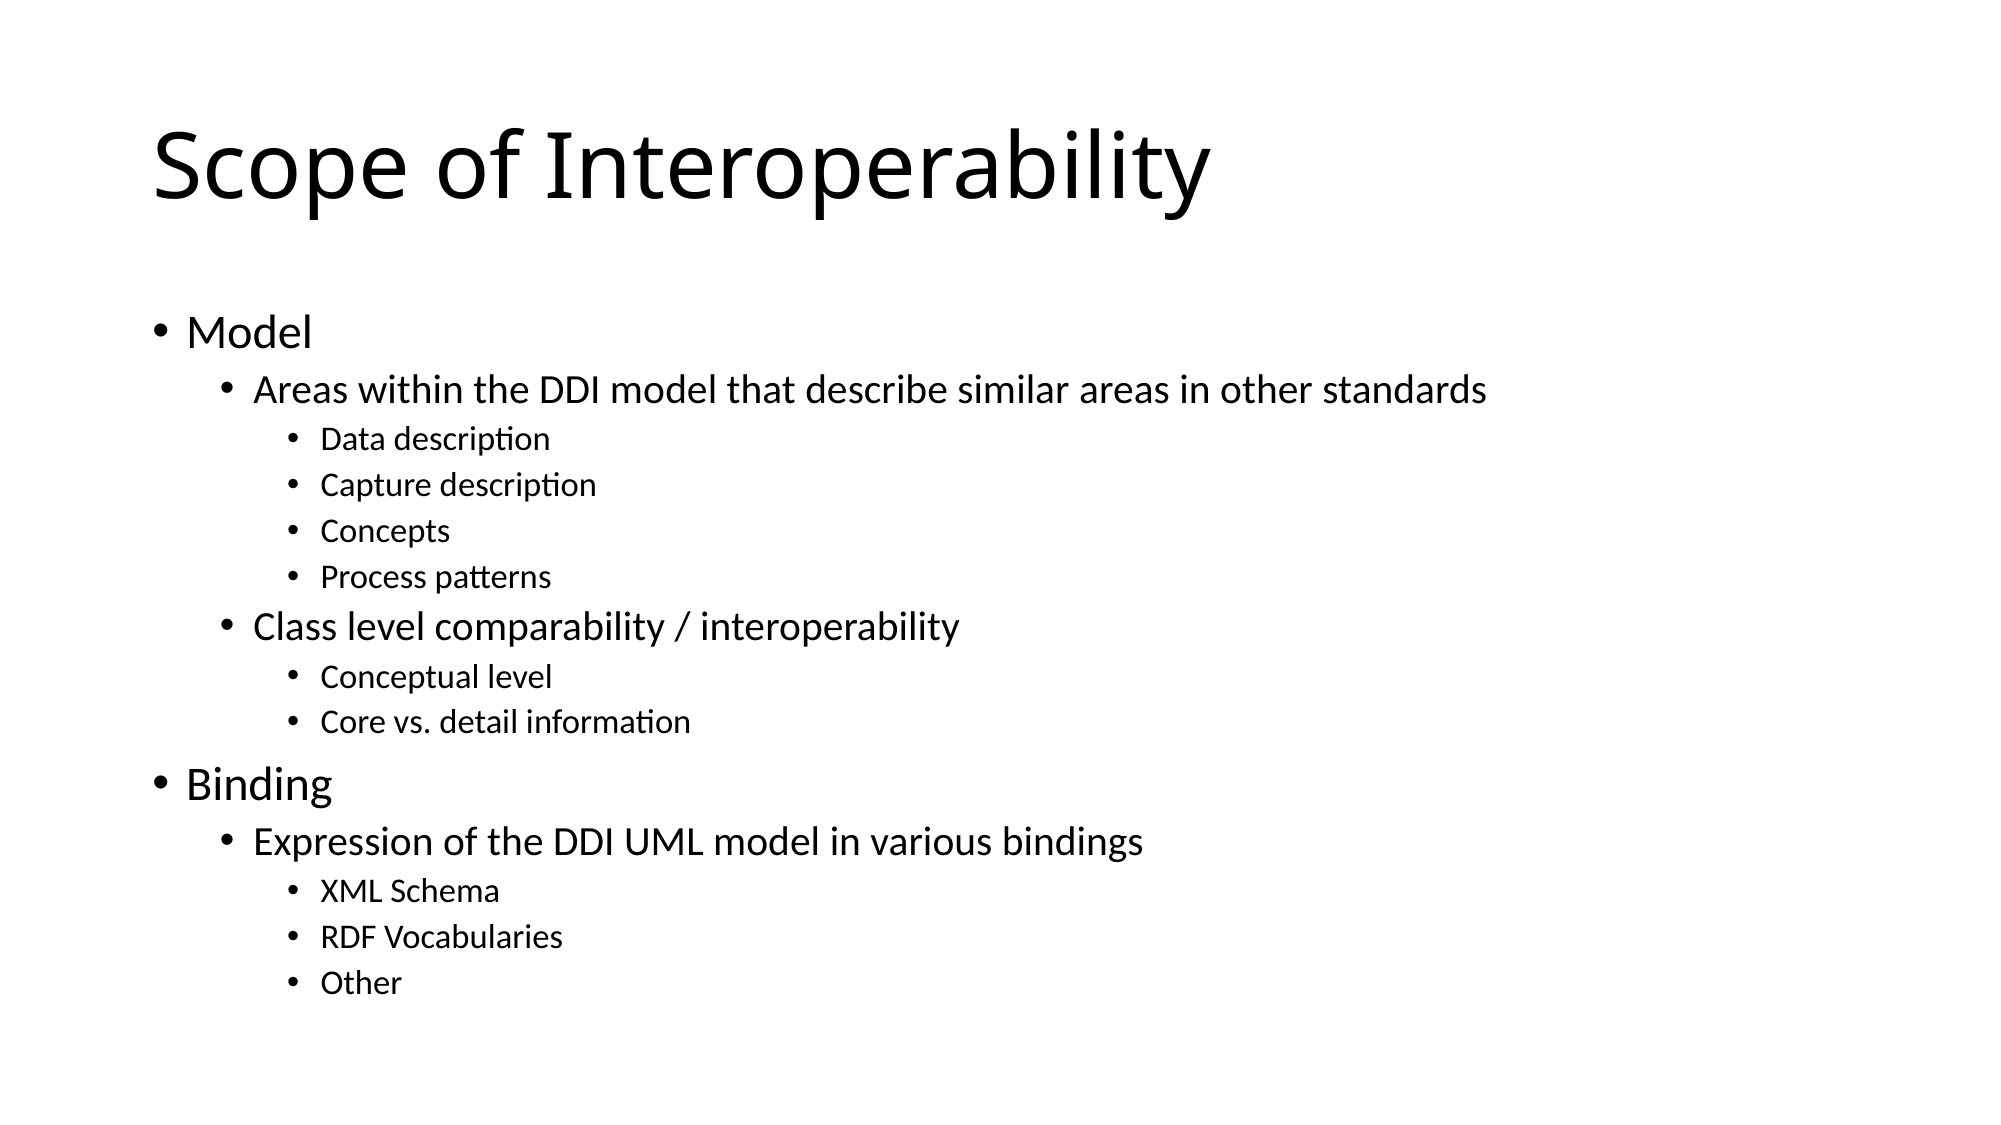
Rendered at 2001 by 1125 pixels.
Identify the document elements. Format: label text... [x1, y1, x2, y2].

list Model Areas within the DDI model that describe similar areas in other standards Data description Capture description Concepts Process patterns Class level comparability / interoperability Conceptual level Core vs. detail information Binding Expression of the DDI UML model in various bindings XML Schema RDF Vocabularies Other [137, 299, 1863, 1014]
title Scope of Interoperability [137, 59, 1863, 278]
